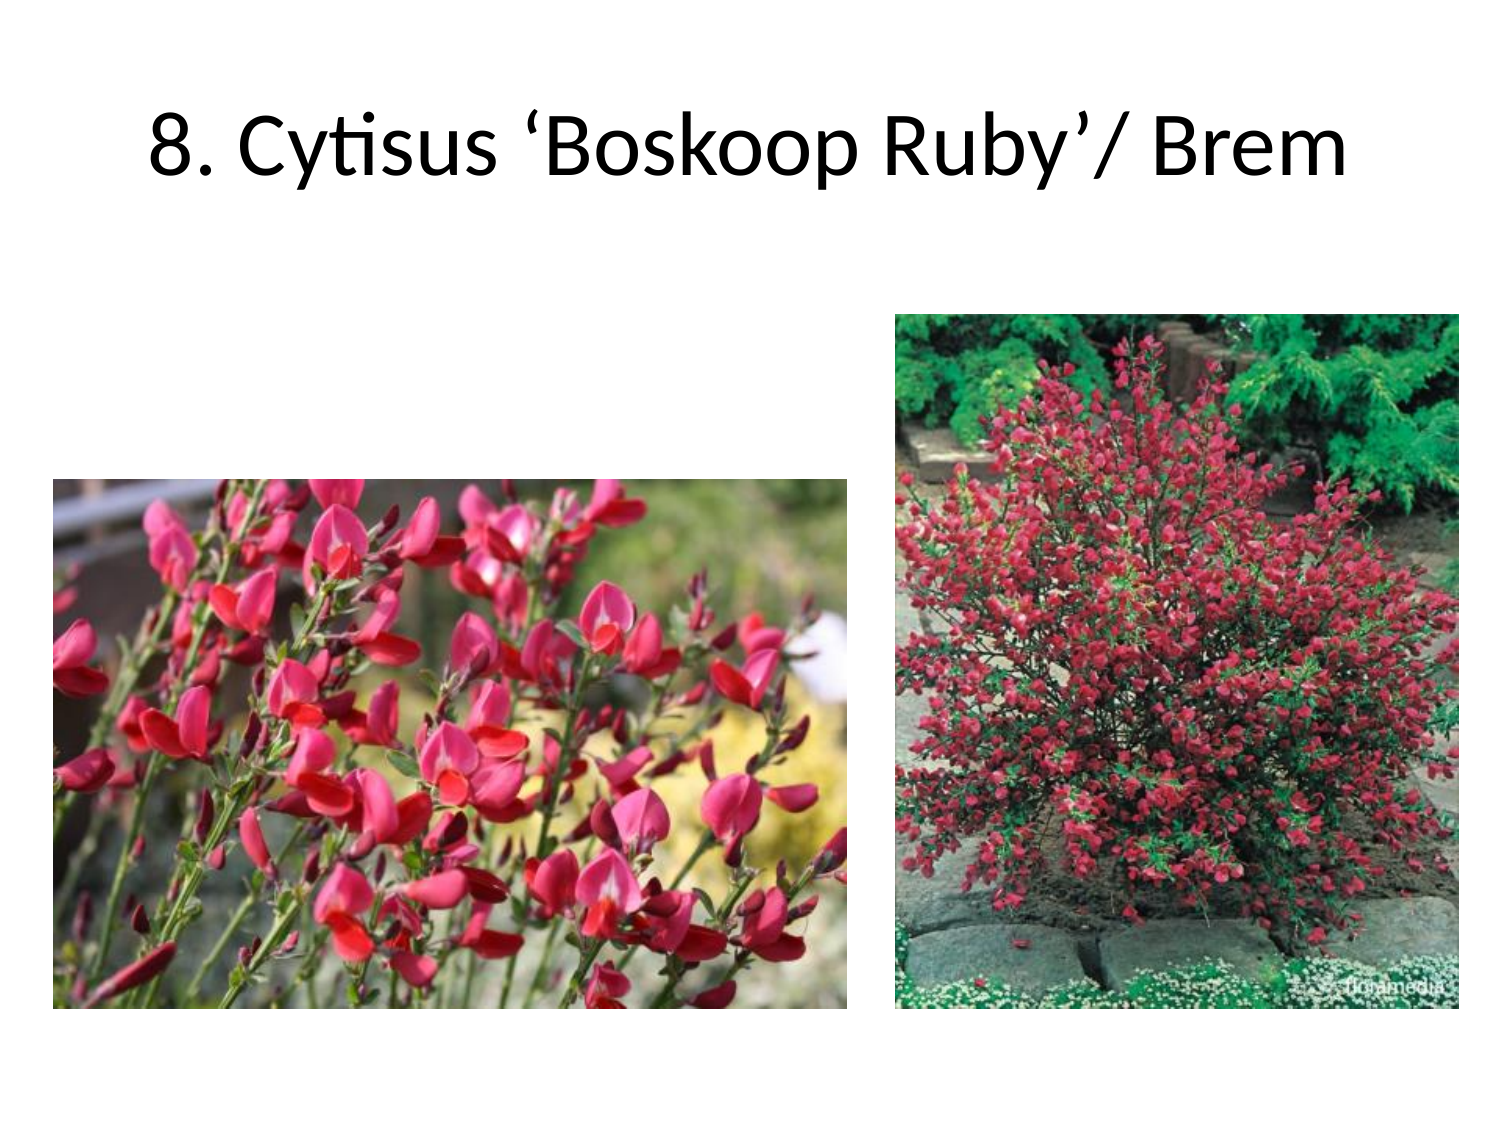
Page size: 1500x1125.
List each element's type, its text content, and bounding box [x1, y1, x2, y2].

picture [52, 479, 847, 1010]
title 8. Cytisus ‘Boskoop Ruby’/ Brem [75, 45, 1425, 233]
picture [894, 314, 1459, 1010]
